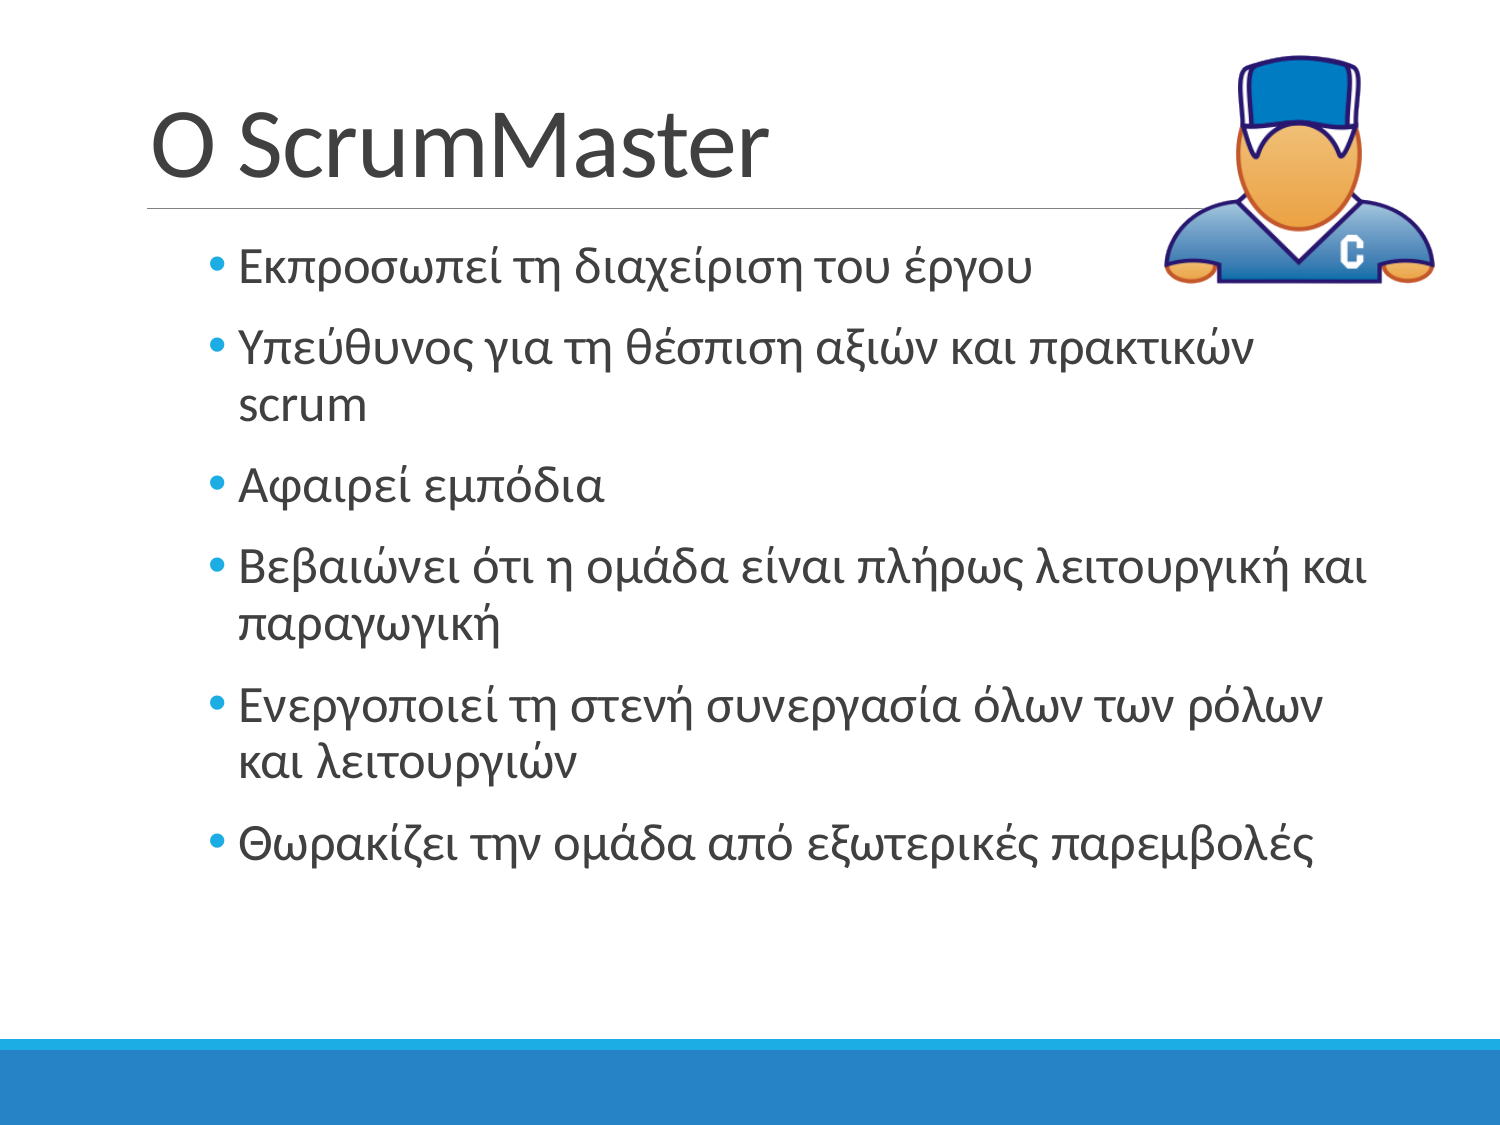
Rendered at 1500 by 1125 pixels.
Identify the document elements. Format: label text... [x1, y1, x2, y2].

list Εκπροσωπεί τη διαχείριση του έργου Υπεύθυνος για τη θέσπιση αξιών και πρακτικών scrum Αφαιρεί εμπόδια Βεβαιώνει ότι η ομάδα είναι πλήρως λειτουργική και παραγωγική Ενεργοποιεί τη στενή συνεργασία όλων των ρόλων και λειτουργιών Θωρακίζει την ομάδα από εξωτερικές παρεμβολές [135, 230, 1373, 1017]
picture [1163, 54, 1435, 284]
title Ο ScrumMaster [135, 16, 1373, 206]
